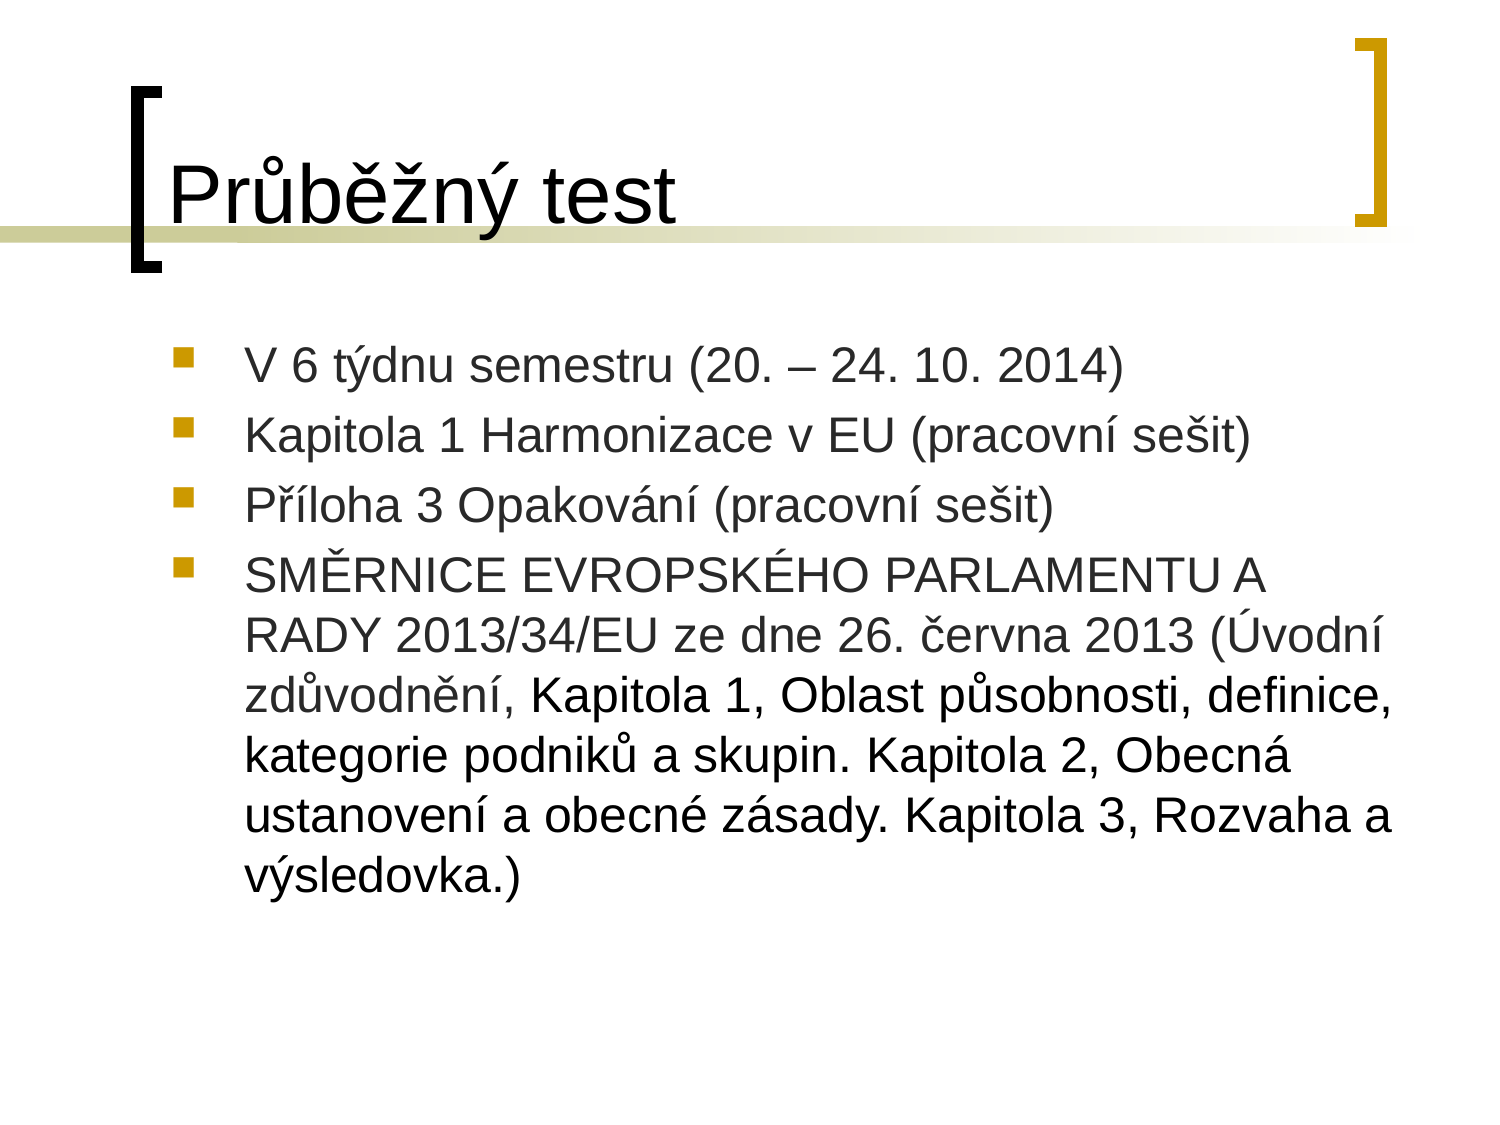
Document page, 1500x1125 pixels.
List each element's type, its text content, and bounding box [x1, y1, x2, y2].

list V 6 týdnu semestru (20. – 24. 10. 2014) Kapitola 1 Harmonizace v EU (pracovní sešit) Příloha 3 Opakování (pracovní sešit) SMĚRNICE EVROPSKÉHO PARLAMENTU A RADY 2013/34/EU ze dne 26. června 2013 (Úvodní zdůvodnění, Kapitola 1, Oblast působnosti, definice, kategorie podniků a skupin. Kapitola 2, Obecná ustanovení a obecné zásady. Kapitola 3, Rozvaha a výsledovka.) [155, 324, 1413, 1000]
title Průběžný test [152, 15, 1328, 248]
